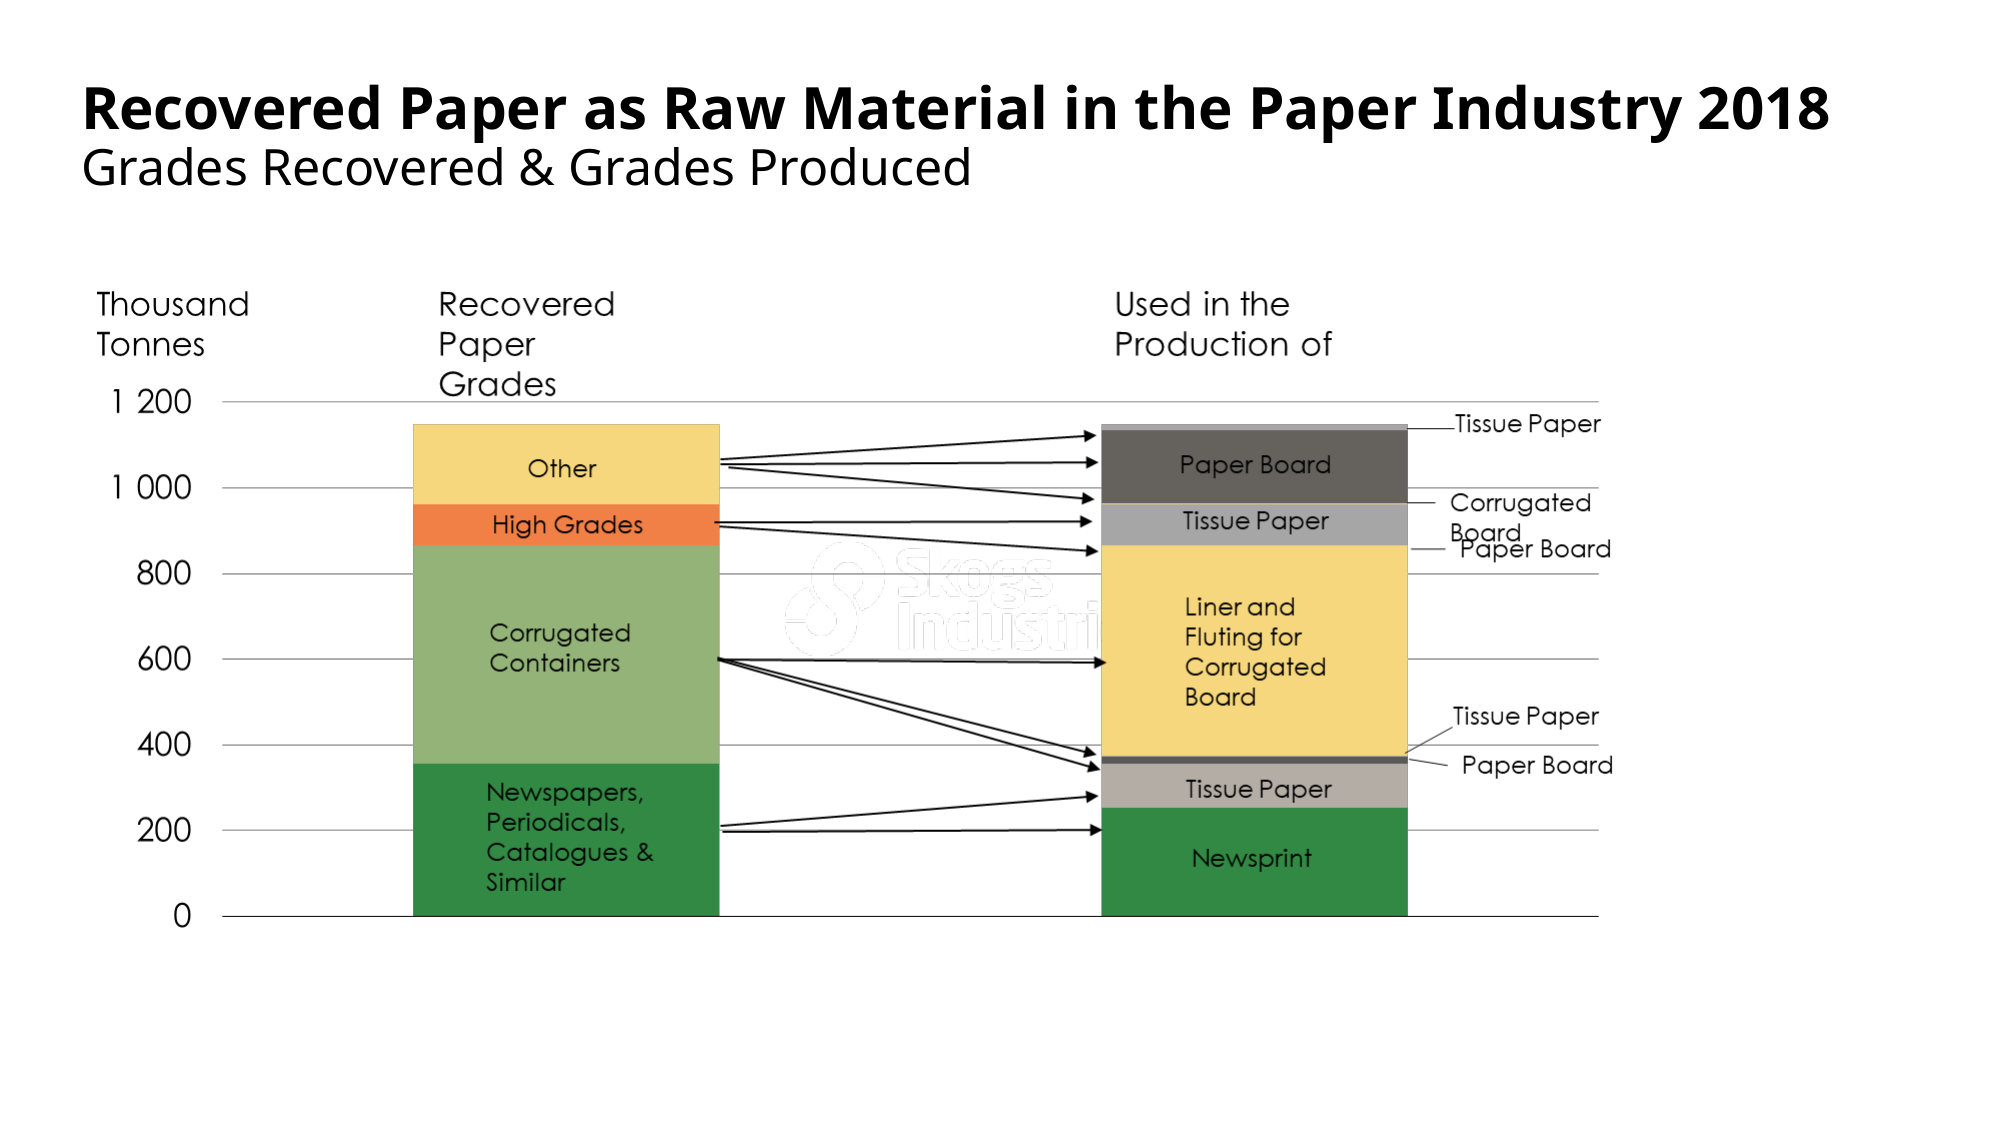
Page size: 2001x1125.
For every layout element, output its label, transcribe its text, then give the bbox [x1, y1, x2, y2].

picture [80, 274, 1804, 998]
title Recovered Paper as Raw Material in the Paper Industry 2018 Grades Recovered & Grades Produced [80, 54, 2000, 197]
